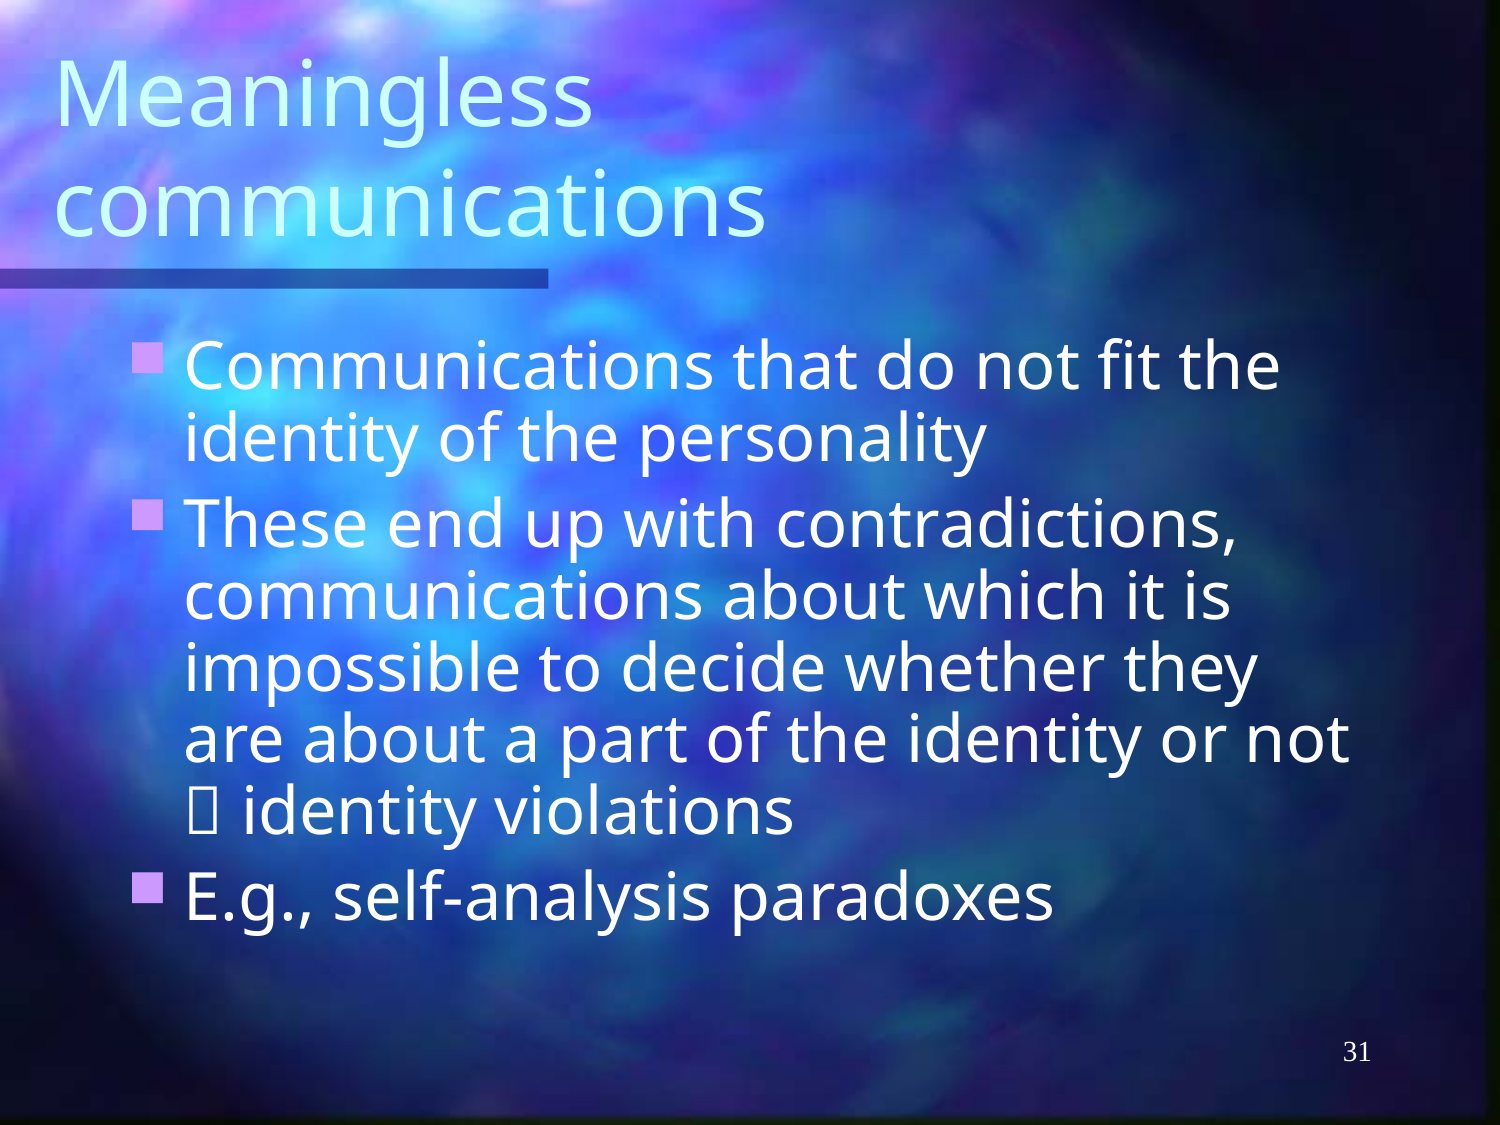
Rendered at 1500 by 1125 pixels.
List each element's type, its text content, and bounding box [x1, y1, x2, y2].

title Meaningless communications [37, 75, 1313, 263]
picture [0, 0, 1500, 1125]
slide_number 31 [1074, 1025, 1388, 1100]
list Communications that do not fit the identity of the personality These end up with contradictions, communications about which it is impossible to decide whether they are about a part of the identity or not  identity violations E.g., self-analysis paradoxes [112, 324, 1388, 1000]
